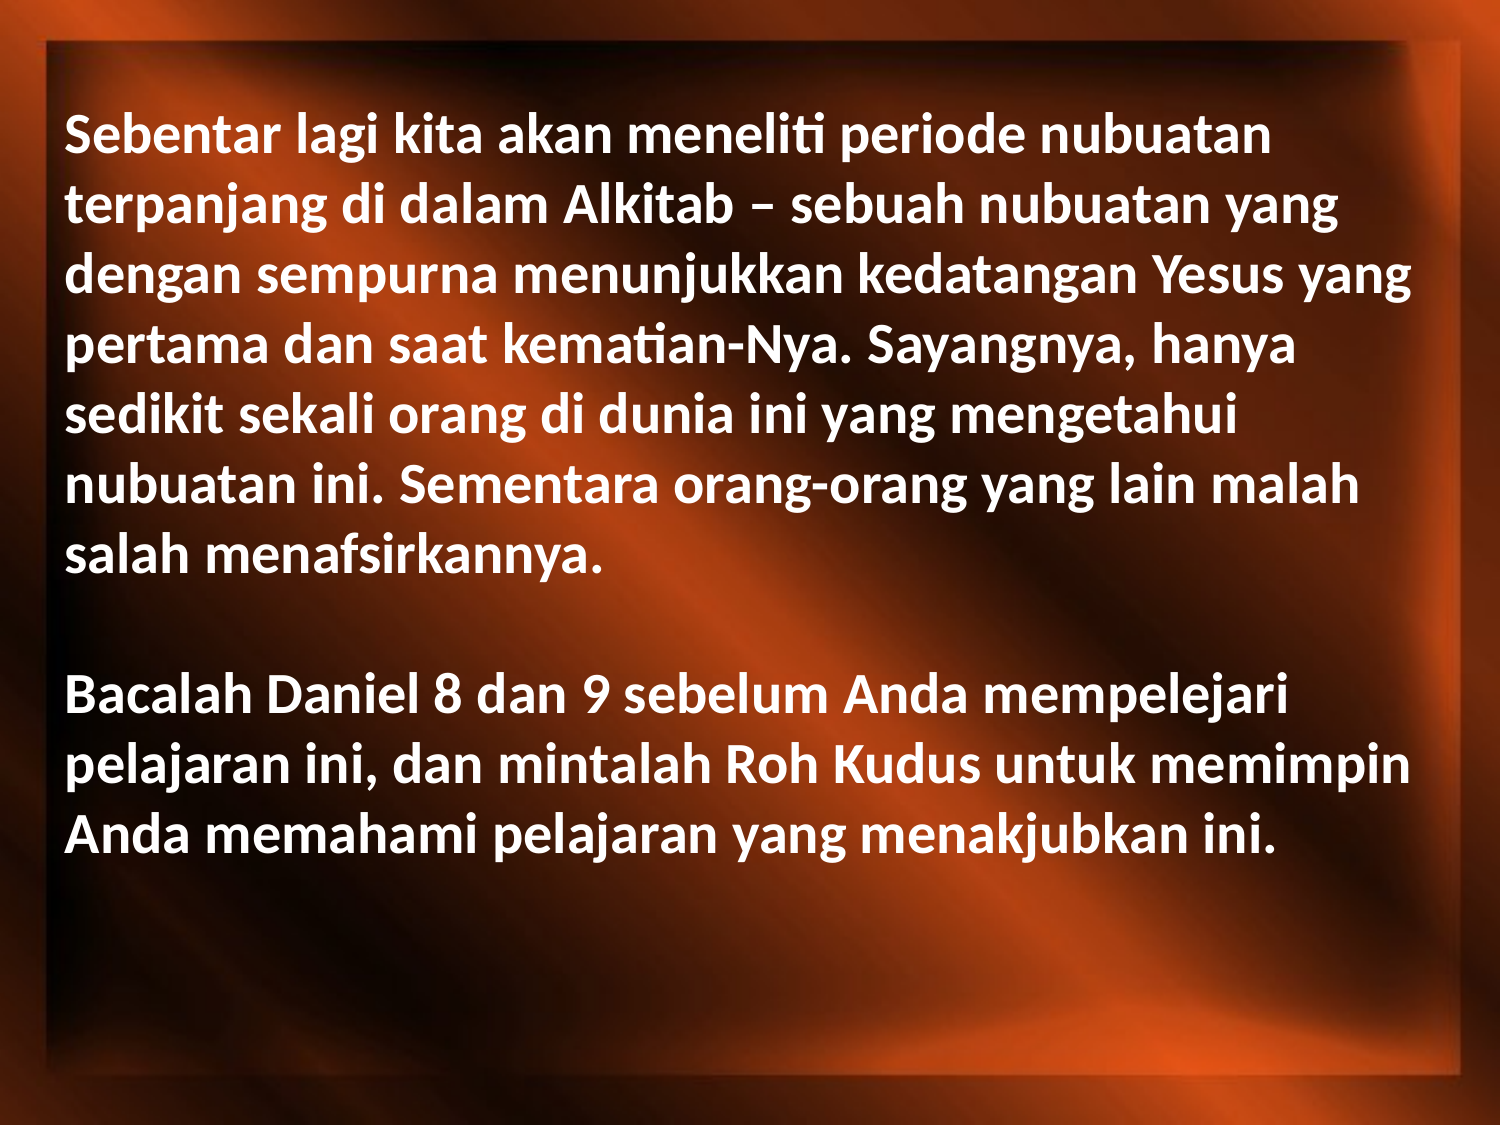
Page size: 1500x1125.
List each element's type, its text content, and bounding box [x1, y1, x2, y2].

picture [0, 0, 1500, 1125]
text_box Sebentar lagi kita akan meneliti periode nubuatan terpanjang di dalam Alkitab – sebuah nubuatan yang dengan sempurna menunjukkan kedatangan Yesus yang pertama dan saat kematian-Nya. Sayangnya, hanya sedikit sekali orang di dunia ini yang mengetahui nubuatan ini. Sementara orang-orang yang lain malah salah menafsirkannya. Bacalah Daniel 8 dan 9 sebelum Anda mempelejari pelajaran ini, dan mintalah Roh Kudus untuk memimpin Anda memahami pelajaran yang menakjubkan ini. [50, 87, 1450, 873]
